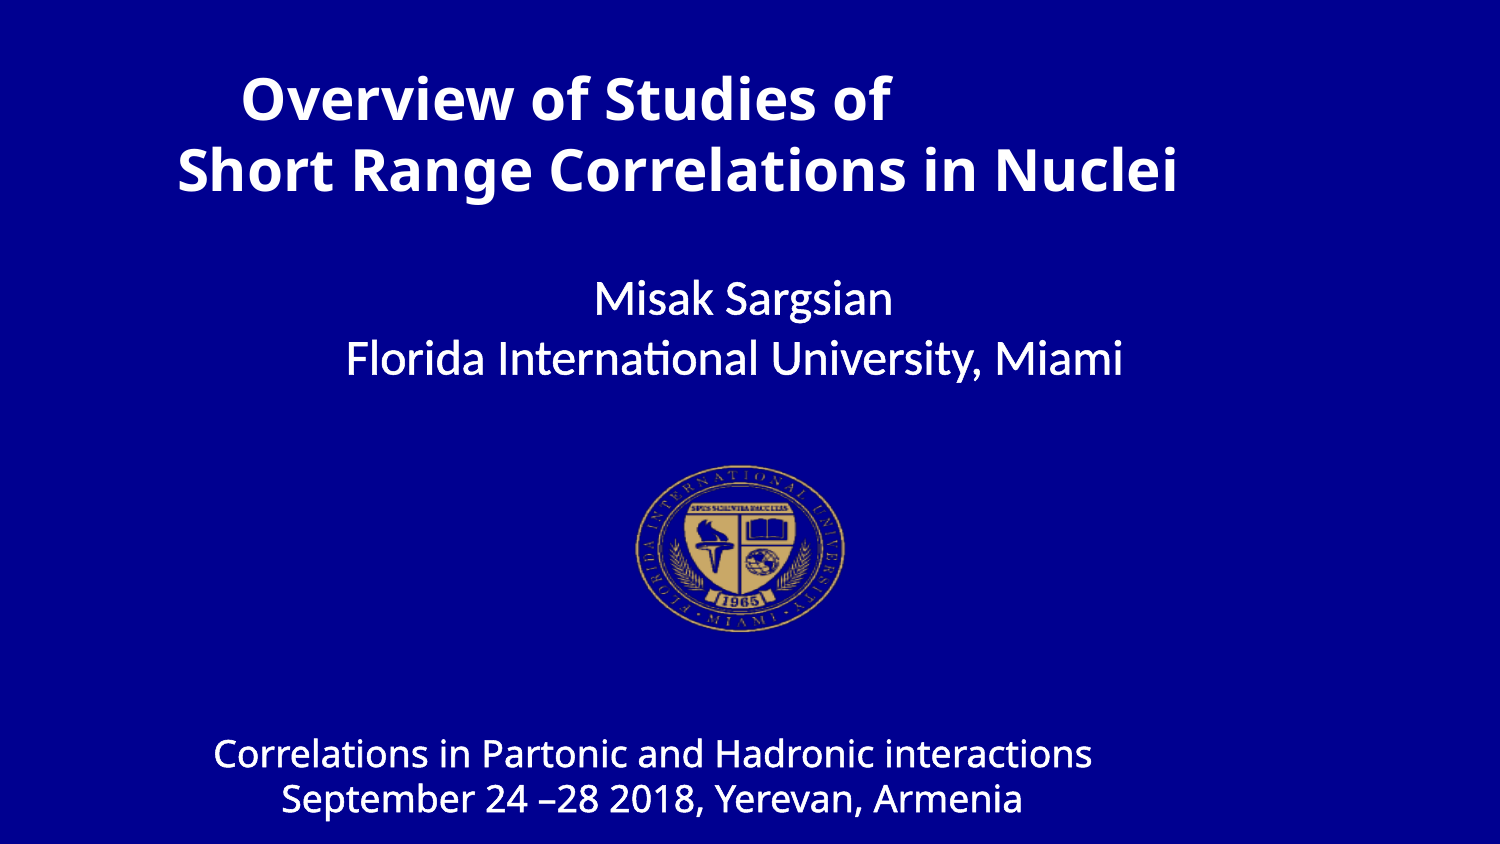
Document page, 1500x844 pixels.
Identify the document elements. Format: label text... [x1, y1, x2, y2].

text_box Overview of Studies of Short Range Correlations in Nuclei [70, 45, 1478, 211]
text_box Correlations in Partonic and Hadronic interactions September 24 –28 2018, Yerevan, Armenia [130, 722, 1434, 827]
text_box Misak Sargsian Florida International University, Miami [331, 257, 1140, 392]
picture [628, 463, 846, 633]
